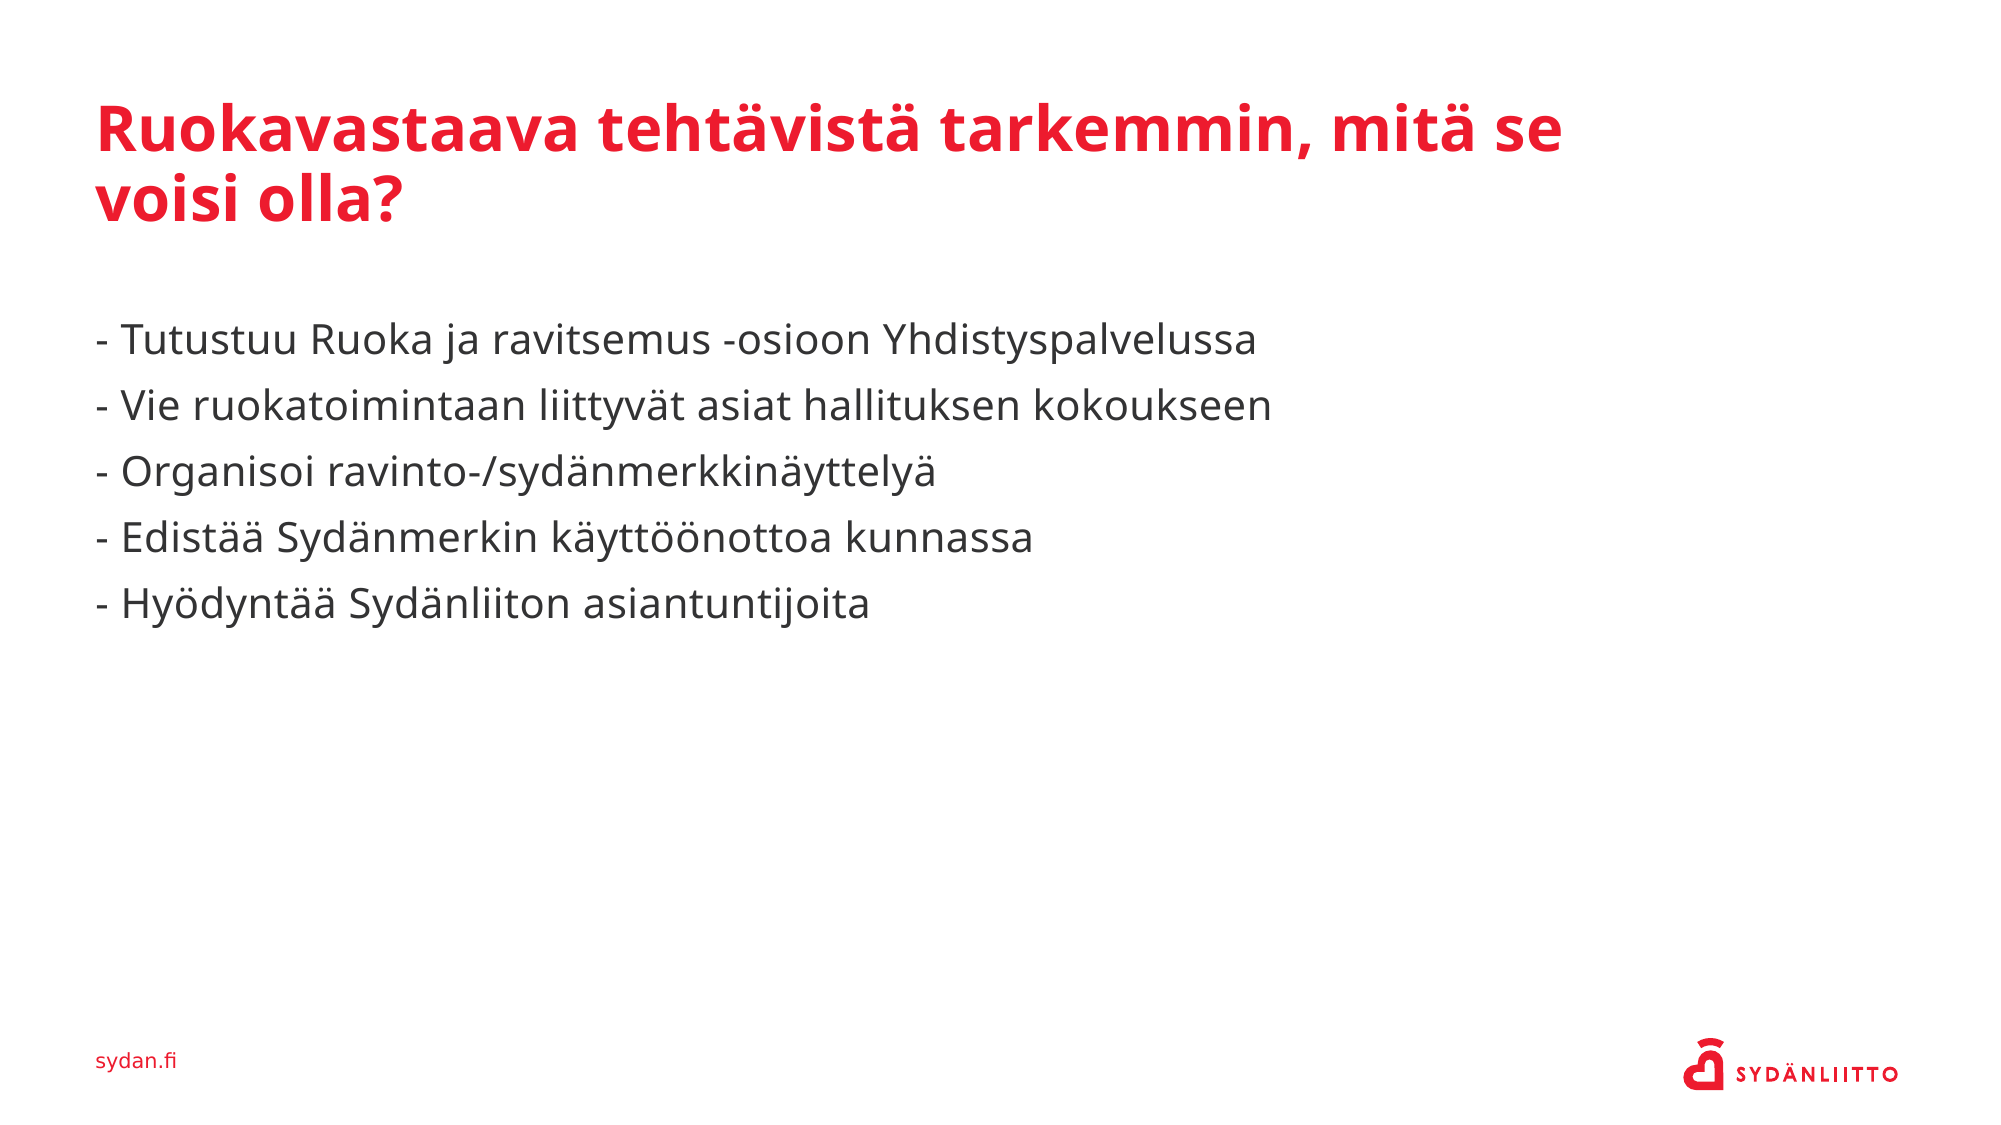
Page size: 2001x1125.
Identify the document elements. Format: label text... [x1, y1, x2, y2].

text_box [1683, 1038, 1898, 1091]
text_box Ruokavastaava tehtävistä tarkemmin, mitä se voisi olla? [95, 94, 1684, 235]
text_box sydan.fi [95, 1047, 1545, 1073]
text_box - Tutustuu Ruoka ja ravitsemus -osioon Yhdistyspalvelussa - Vie ruokatoimintaan liittyvät asiat hallituksen kokoukseen - Organisoi ravinto-/sydänmerkkinäyttelyä - Edistää Sydänmerkin käyttöönottoa kunnassa - Hyödyntää Sydänliiton asiantuntijoita [95, 297, 1684, 825]
